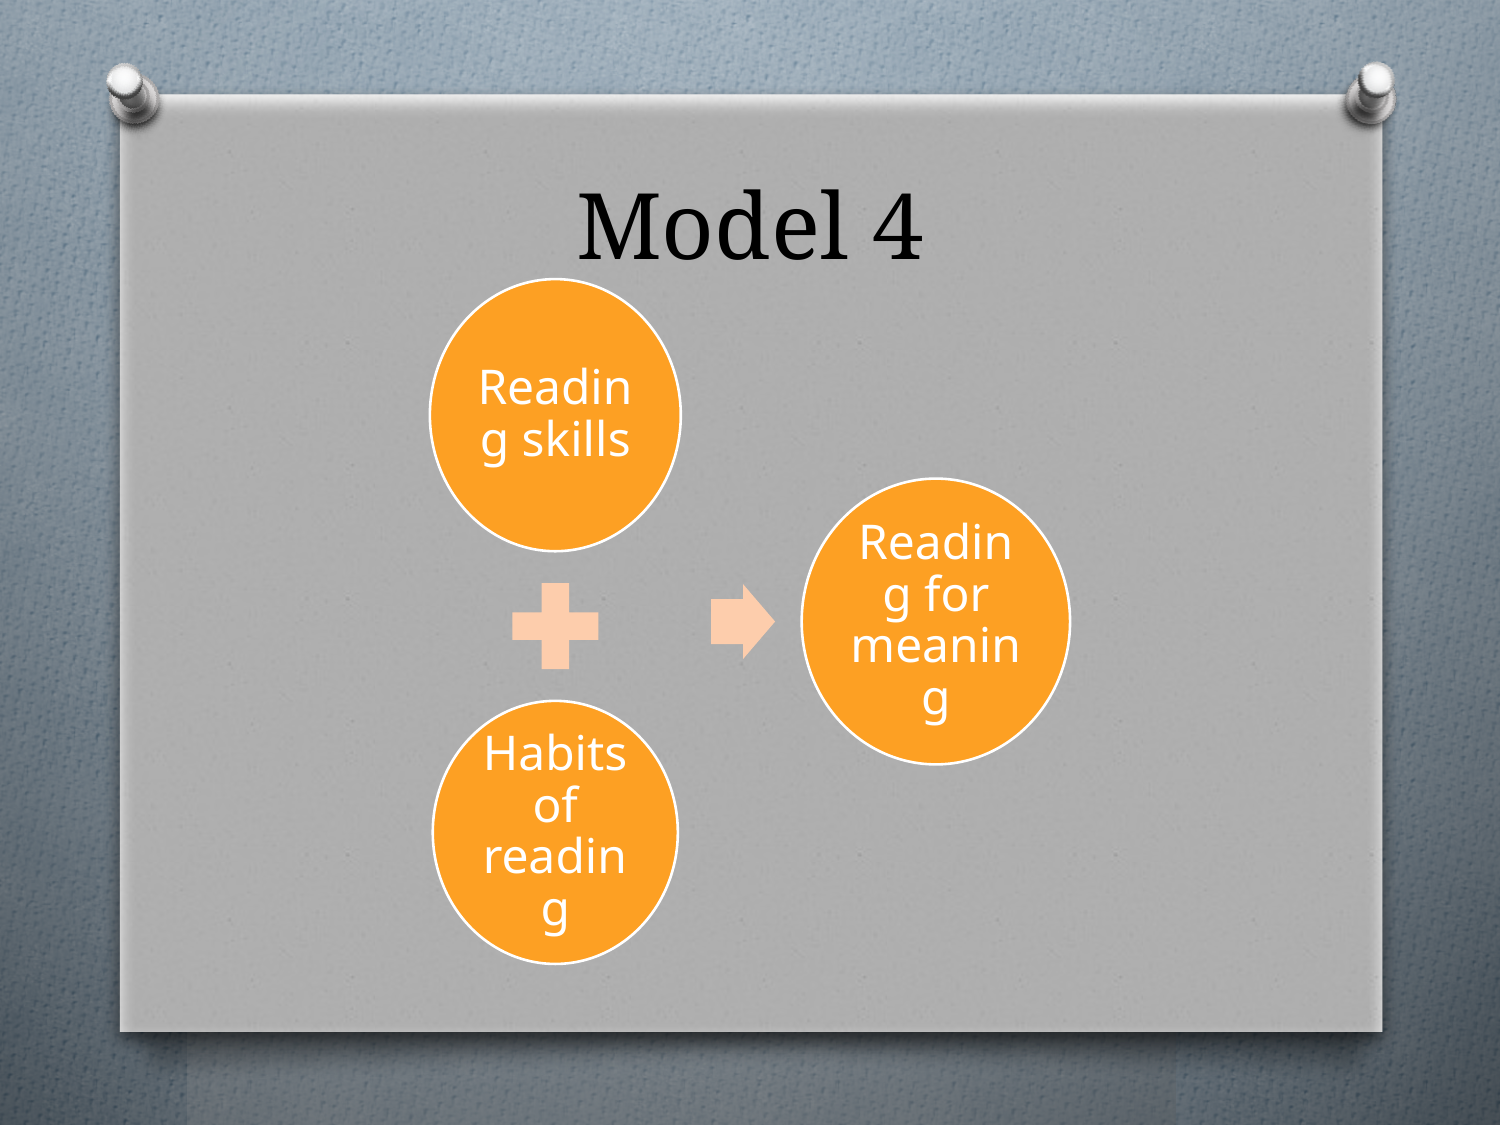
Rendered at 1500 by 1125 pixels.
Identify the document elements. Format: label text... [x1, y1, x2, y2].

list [123, 278, 1377, 965]
text_box Model 4 [561, 160, 939, 278]
picture [75, 29, 198, 153]
picture [1317, 35, 1439, 156]
